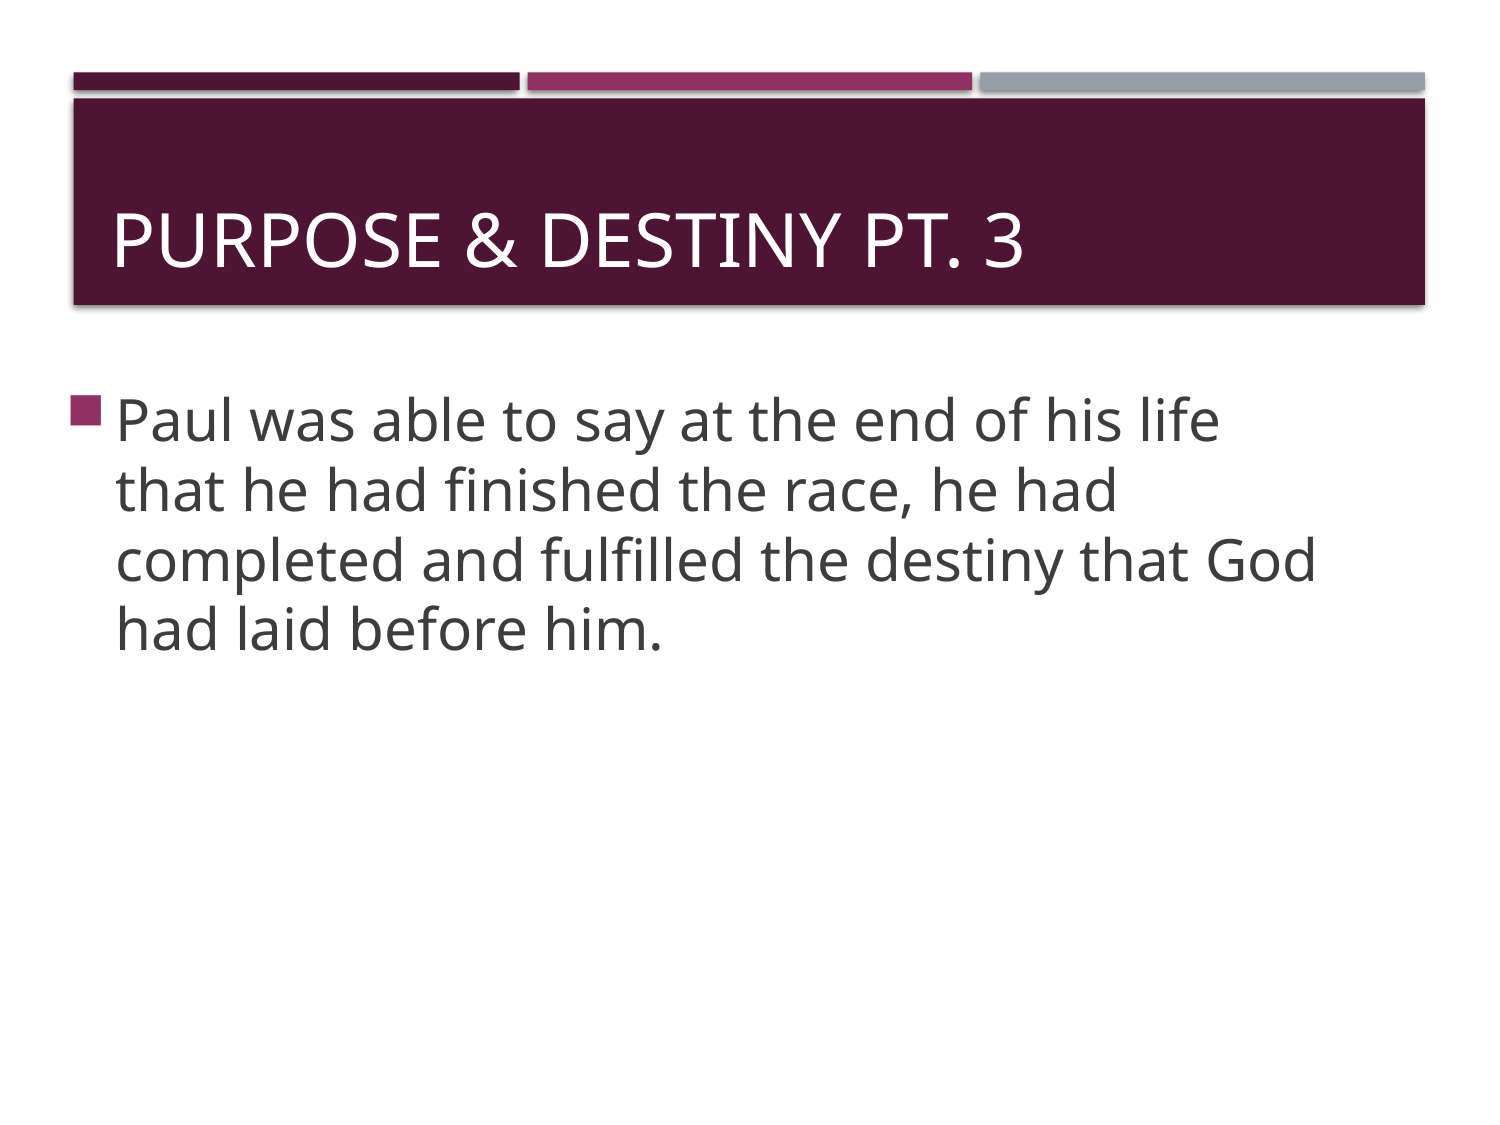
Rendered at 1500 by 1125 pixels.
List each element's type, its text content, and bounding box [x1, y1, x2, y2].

list Paul was able to say at the end of his life that he had finished the race, he had completed and fulfilled the destiny that God had laid before him. [50, 224, 1361, 821]
title Purpose & Destiny pt. 3 [95, 112, 1406, 291]
